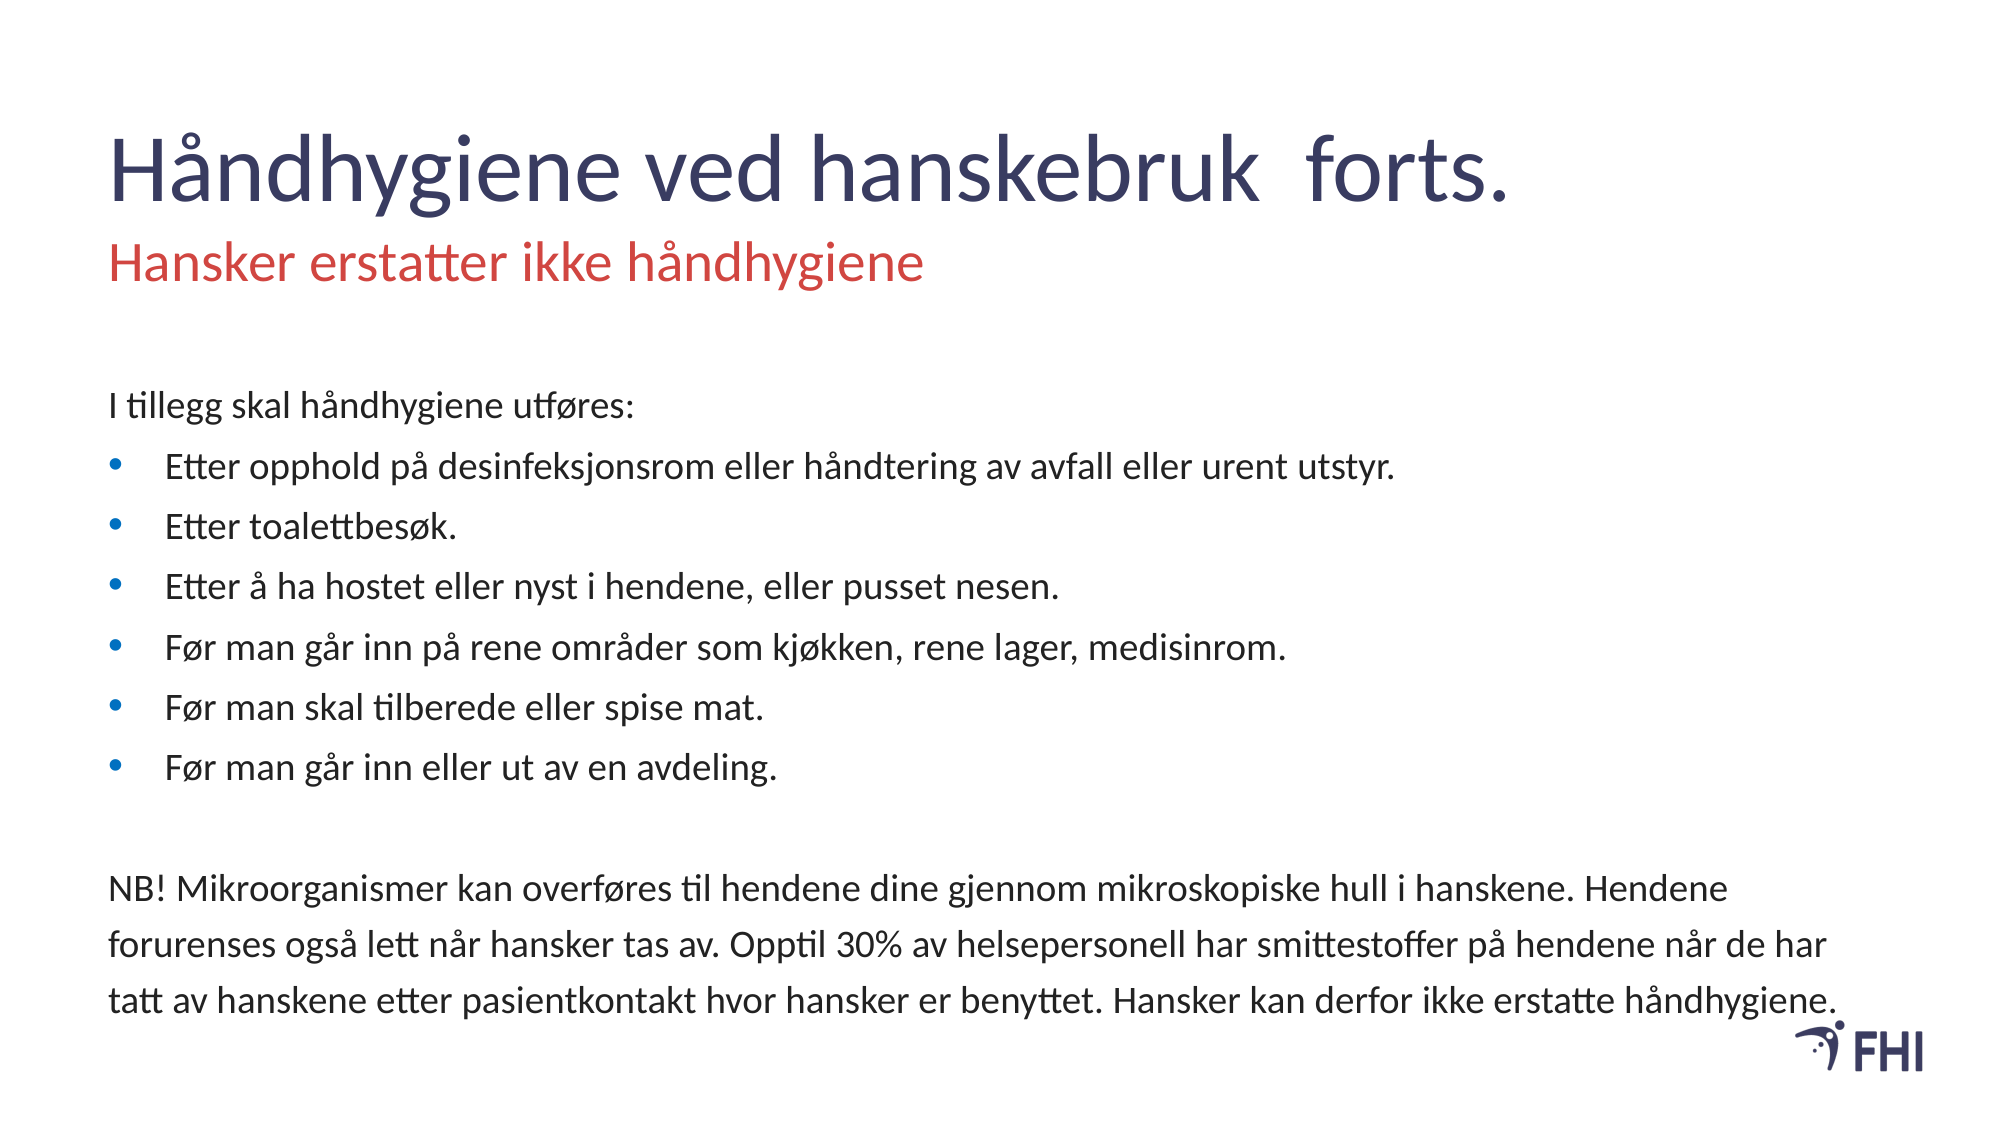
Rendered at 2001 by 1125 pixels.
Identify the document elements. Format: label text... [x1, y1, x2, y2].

list I tillegg skal håndhygiene utføres: Etter opphold på desinfeksjonsrom eller håndtering av avfall eller urent utstyr.​ Etter toalettbesøk.​ Etter å ha hostet eller nyst i hendene, eller pusset nesen. ​ Før man går inn på rene områder som kjøkken, rene lager, medisinrom. ​ Før man skal tilberede eller spise mat. ​ Før man går inn eller ut av en avdeling. NB! Mikroorganismer kan overføres til hendene dine gjennom mikroskopiske hull i hanskene. Hendene forurenses også lett når hansker tas av. Opptil 30% av helsepersonell har smittestoffer på hendene når de har tatt av hanskene etter pasientkontakt hvor hansker er benyttet. Hansker kan derfor ikke erstatte håndhygiene. [108, 370, 1890, 1066]
list Hansker erstatter ikke håndhygiene [108, 223, 1890, 294]
picture [1785, 1003, 1944, 1099]
title Håndhygiene ved hanskebruk forts. [108, 117, 1890, 223]
